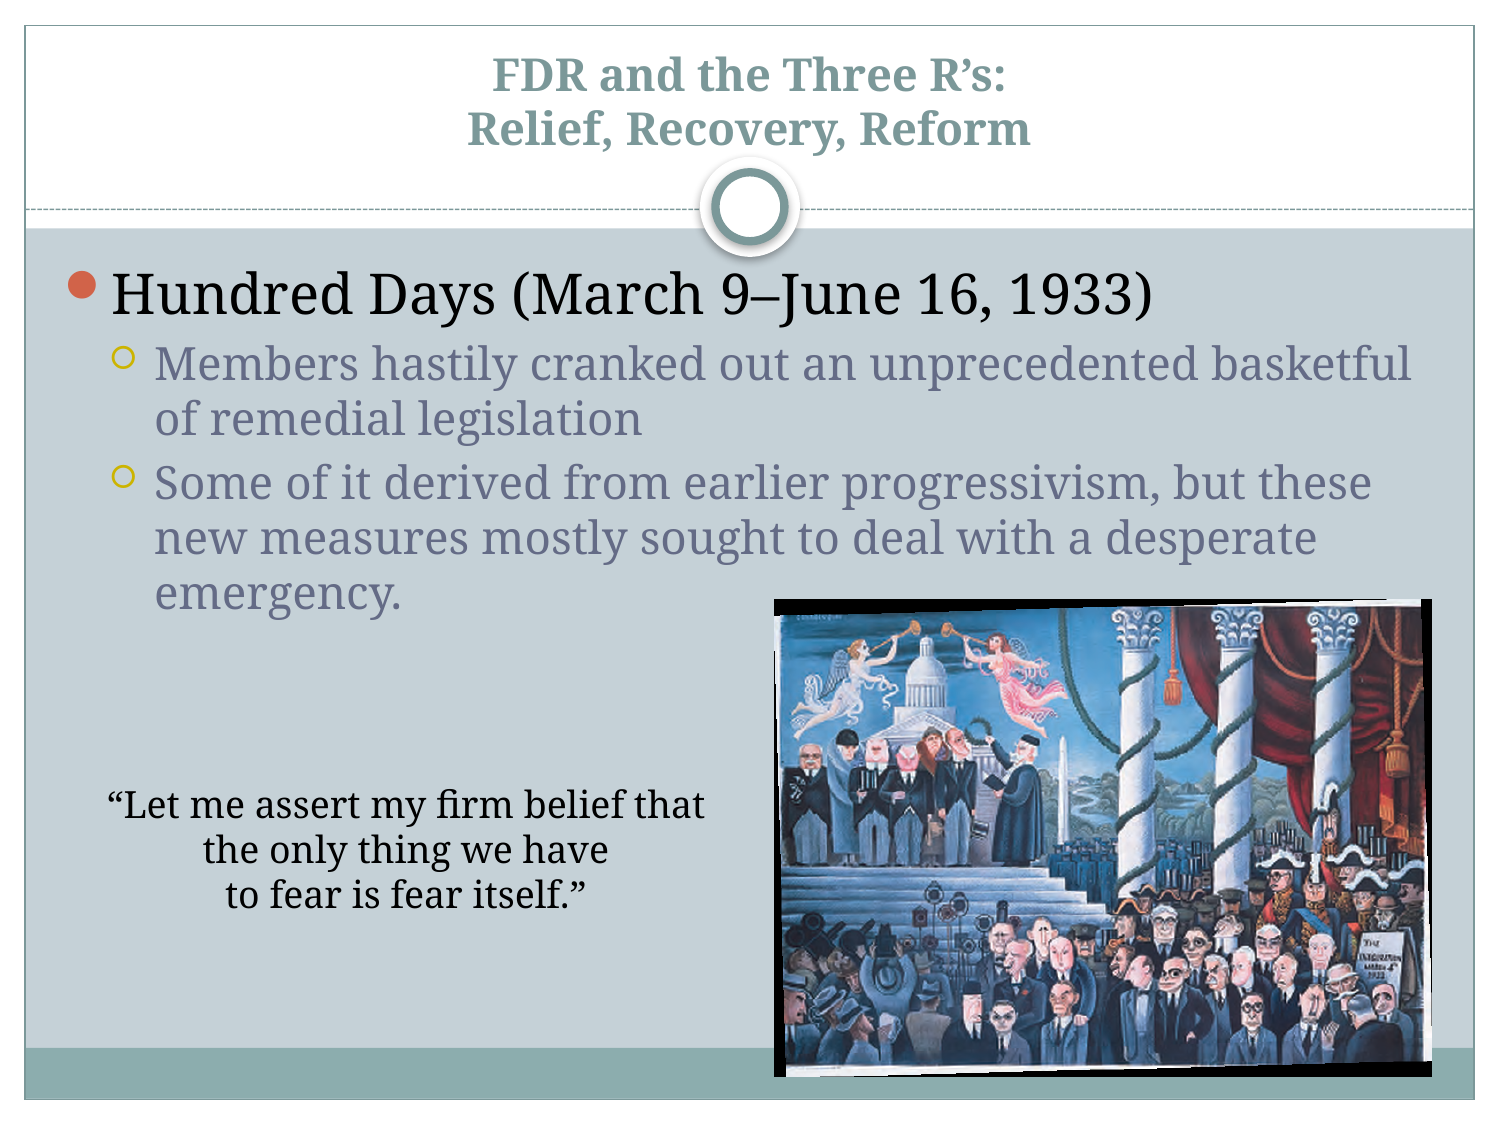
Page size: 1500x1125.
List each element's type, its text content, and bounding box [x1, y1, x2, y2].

picture [774, 599, 1432, 1077]
title FDR and the Three R’s: Relief, Recovery, Reform [49, 37, 1450, 162]
list Hundred Days (March 9–June 16, 1933) Members hastily cranked out an unprecedented basketful of remedial legislation Some of it derived from earlier progressivism, but these new measures mostly sought to deal with a desperate emergency. [49, 250, 1445, 1001]
text_box “Let me assert my firm belief that the only thing we have to fear is fear itself.” [74, 773, 738, 924]
